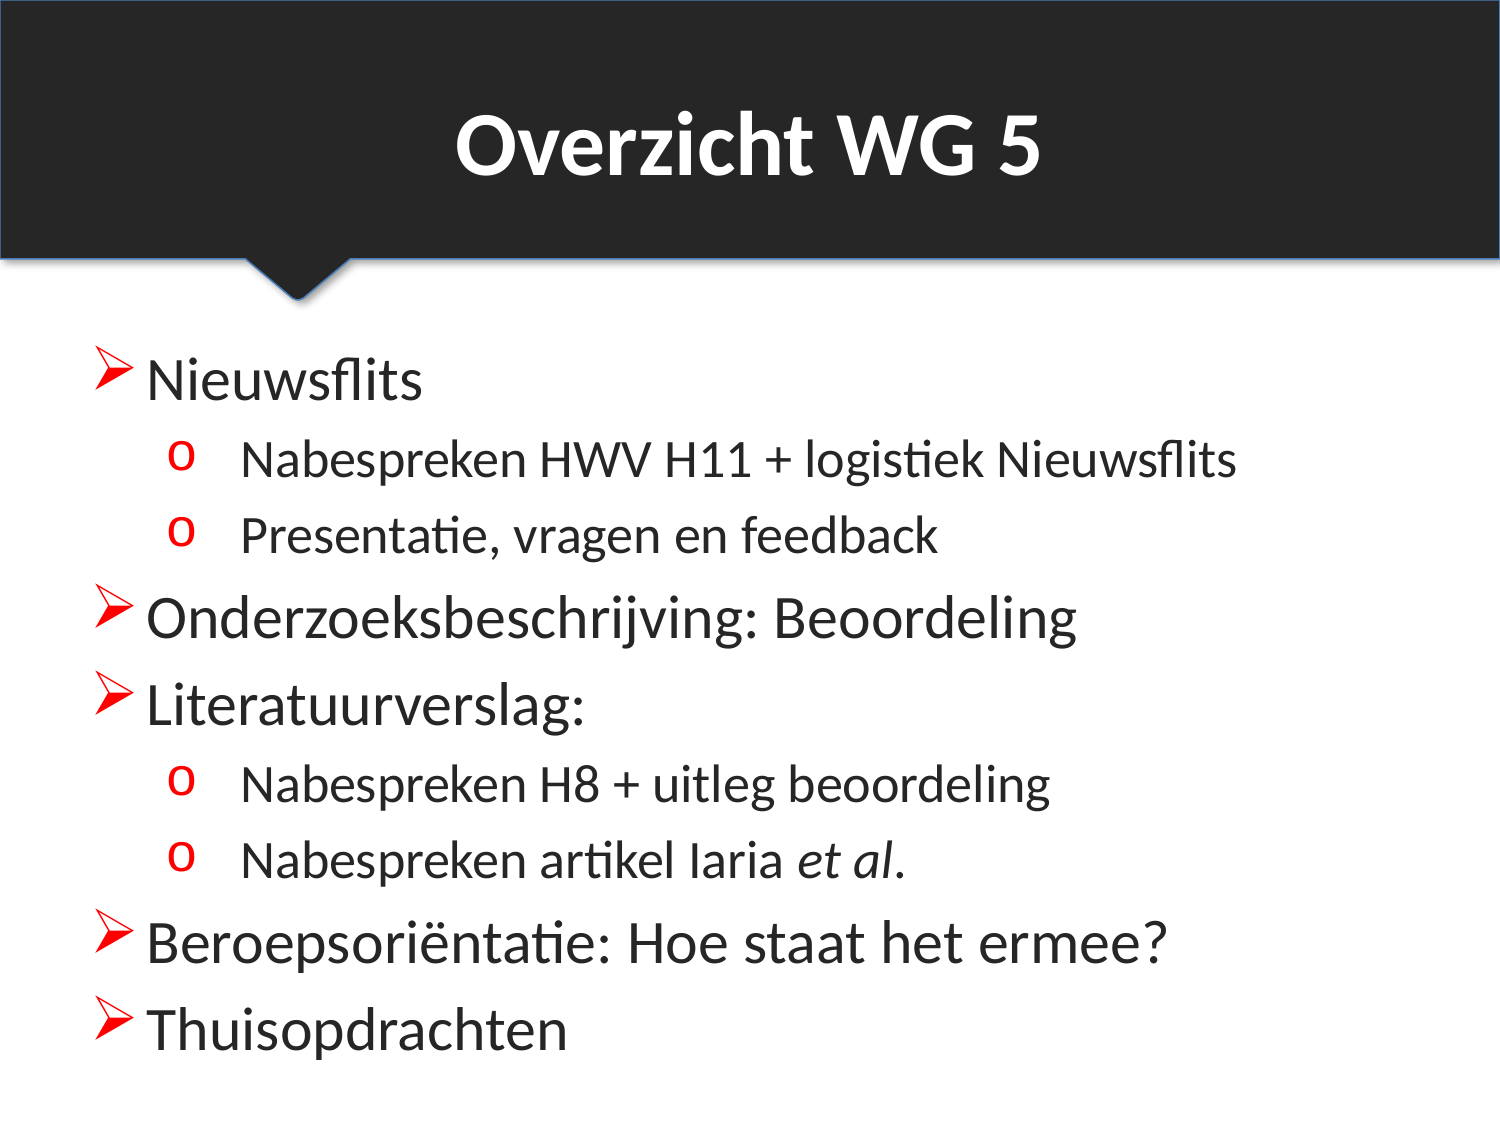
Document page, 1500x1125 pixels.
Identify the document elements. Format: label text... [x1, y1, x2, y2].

title Overzicht WG 5 [75, 45, 1425, 233]
list Nieuwsflits Nabespreken HWV H11 + logistiek Nieuwsflits Presentatie, vragen en feedback Onderzoeksbeschrijving: Beoordeling Literatuurverslag: Nabespreken H8 + uitleg beoordeling Nabespreken artikel Iaria et al. Beroepsoriëntatie: Hoe staat het ermee? Thuisopdrachten [75, 330, 1425, 1073]
